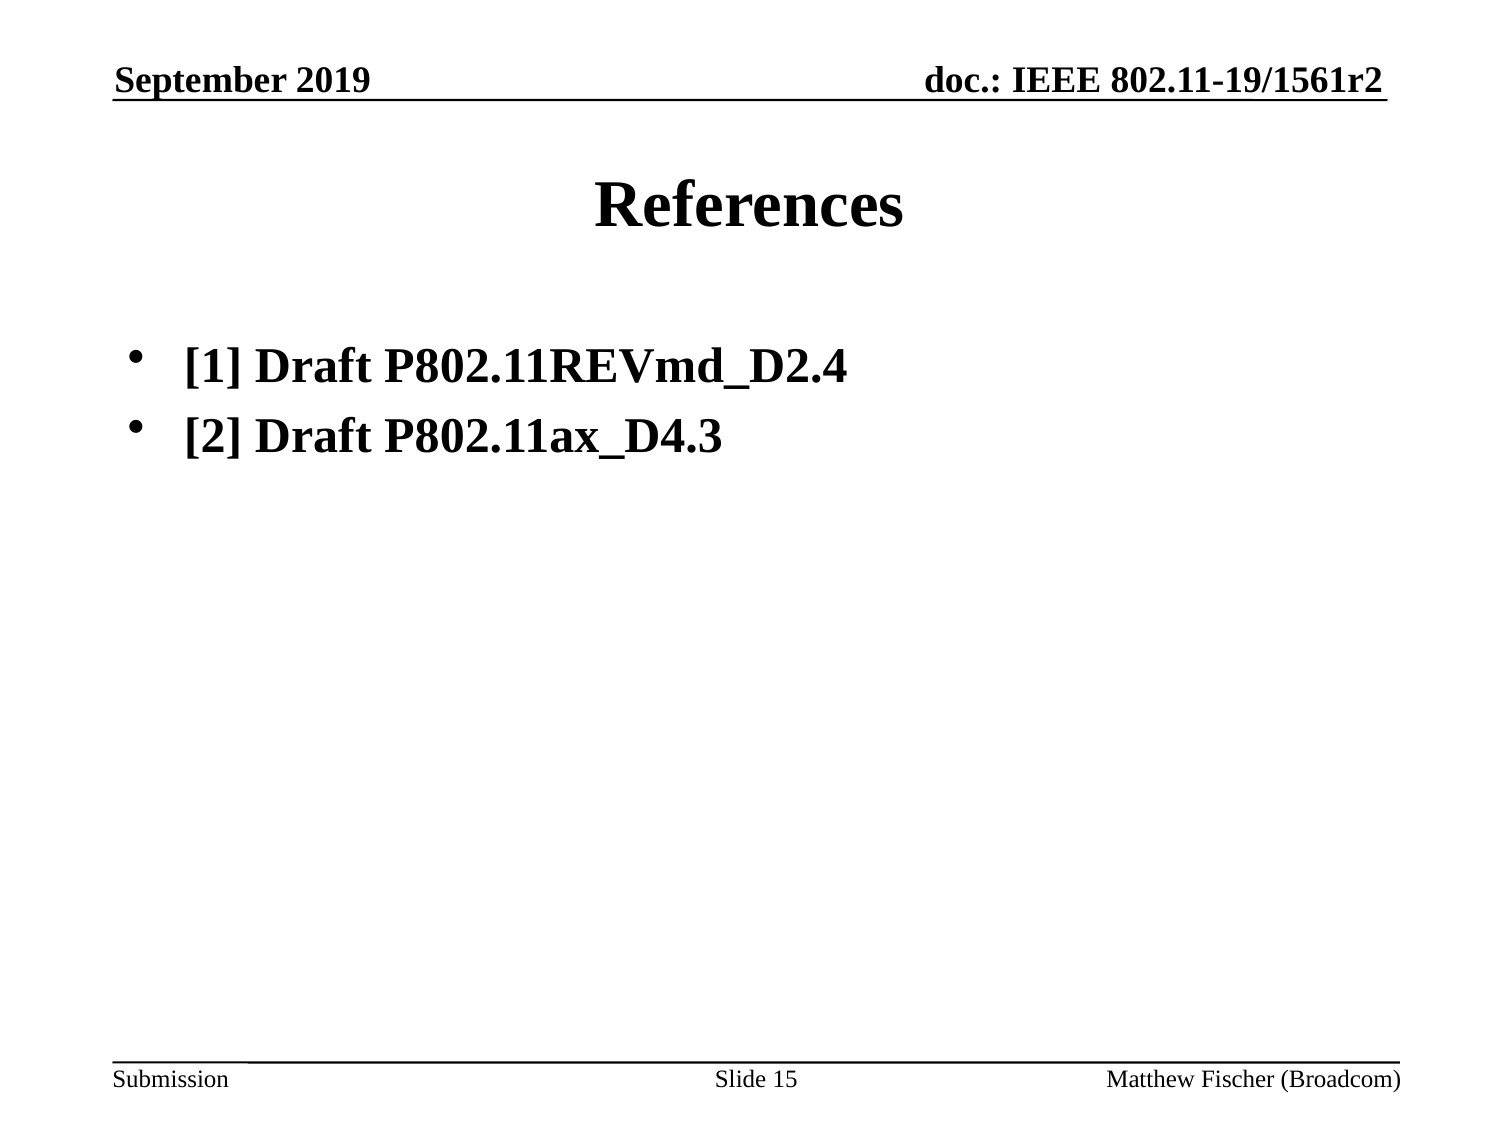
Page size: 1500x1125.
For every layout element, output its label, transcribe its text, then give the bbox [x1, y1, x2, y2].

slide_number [114, 54, 374, 101]
footer Matthew Fischer (Broadcom) [1102, 1061, 1402, 1093]
slide_number Slide 15 [712, 1061, 800, 1093]
title References [112, 112, 1388, 288]
list [1] Draft P802.11REVmd_D2.4 [2] Draft P802.11ax_D4.3 [112, 324, 1388, 1001]
